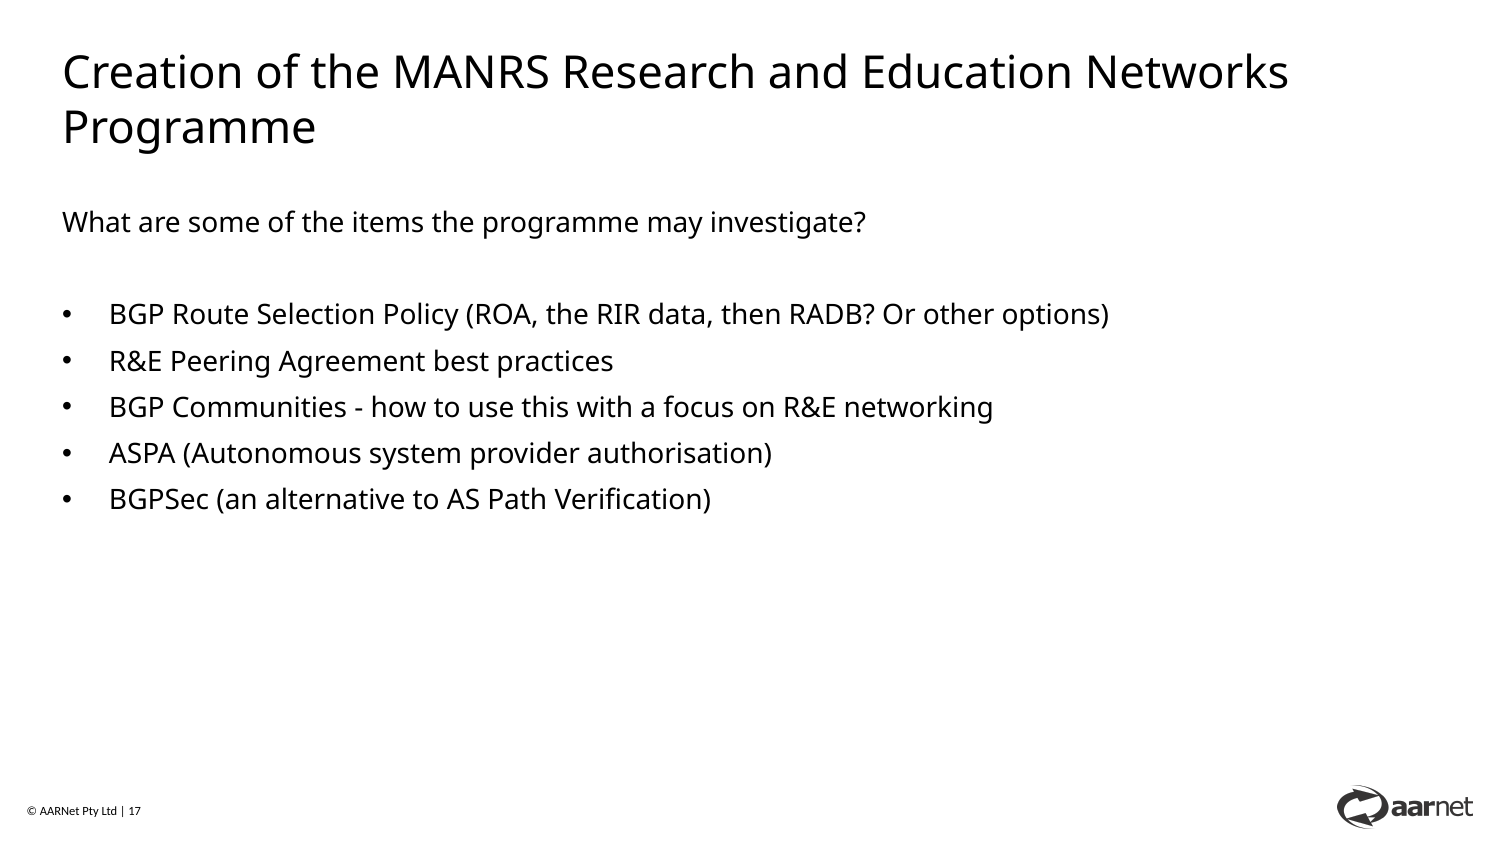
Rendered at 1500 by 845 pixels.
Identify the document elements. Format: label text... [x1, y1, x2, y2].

list Creation of the MANRS Research and Education Networks Programme [47, 35, 1399, 161]
picture [1337, 785, 1473, 829]
list What are some of the items the programme may investigate? BGP Route Selection Policy (ROA, the RIR data, then RADB? Or other options) R&E Peering Agreement best practices BGP Communities - how to use this with a focus on R&E networking ASPA (Autonomous system provider authorisation) BGPSec (an alternative to AS Path Verification) [47, 196, 1444, 754]
